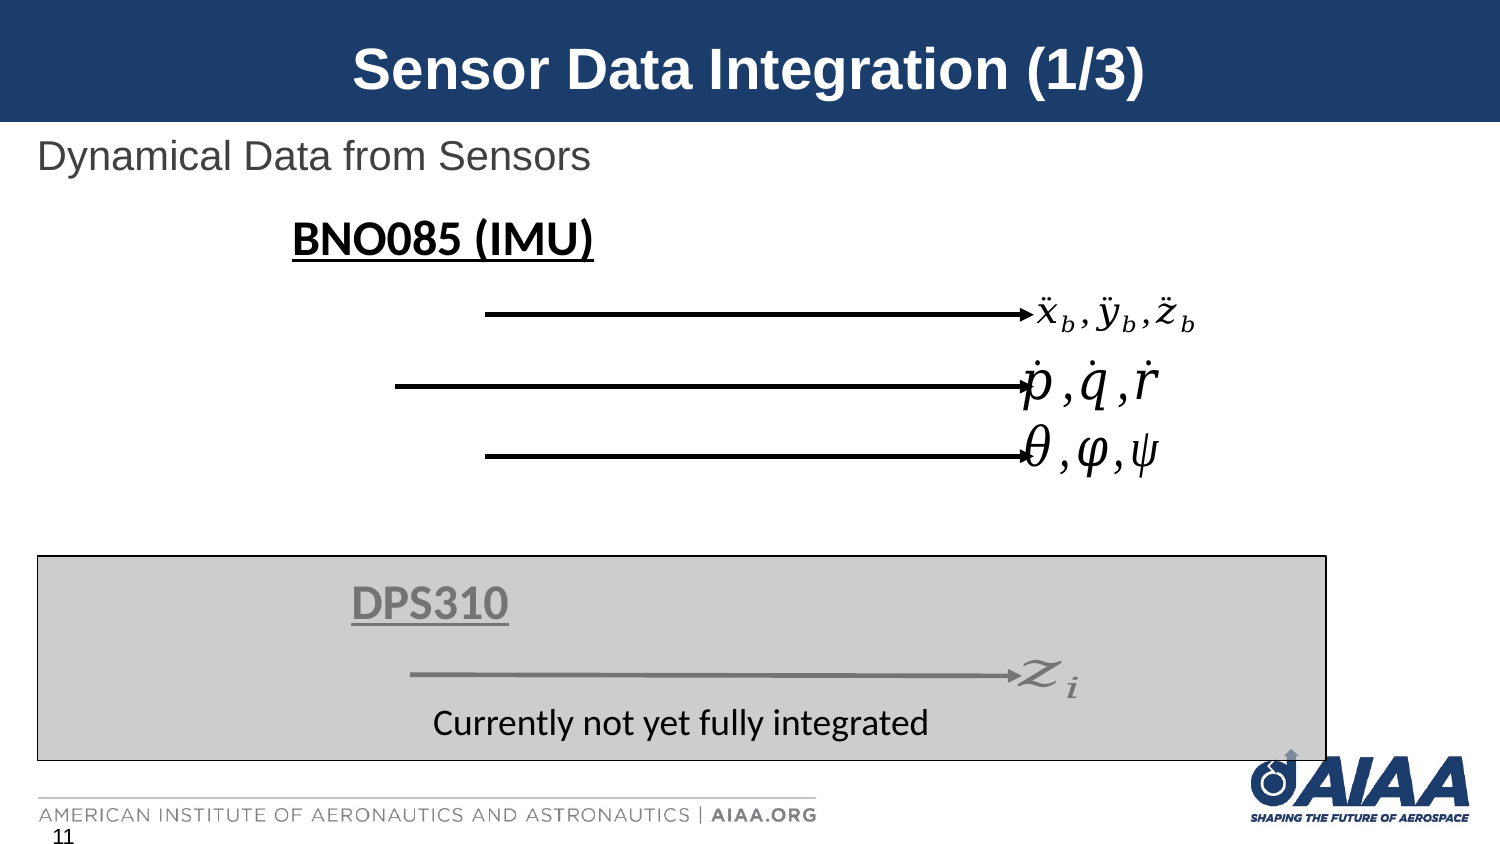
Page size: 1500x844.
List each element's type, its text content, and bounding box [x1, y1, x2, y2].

title Sensor Data Integration (1/3) [37, 23, 1463, 109]
text_box Dynamical Data from Sensors [22, 121, 946, 186]
text_box Currently not yet fully integrated [37, 555, 1326, 761]
picture [0, 122, 1500, 844]
slide_number 11 [37, 815, 188, 844]
